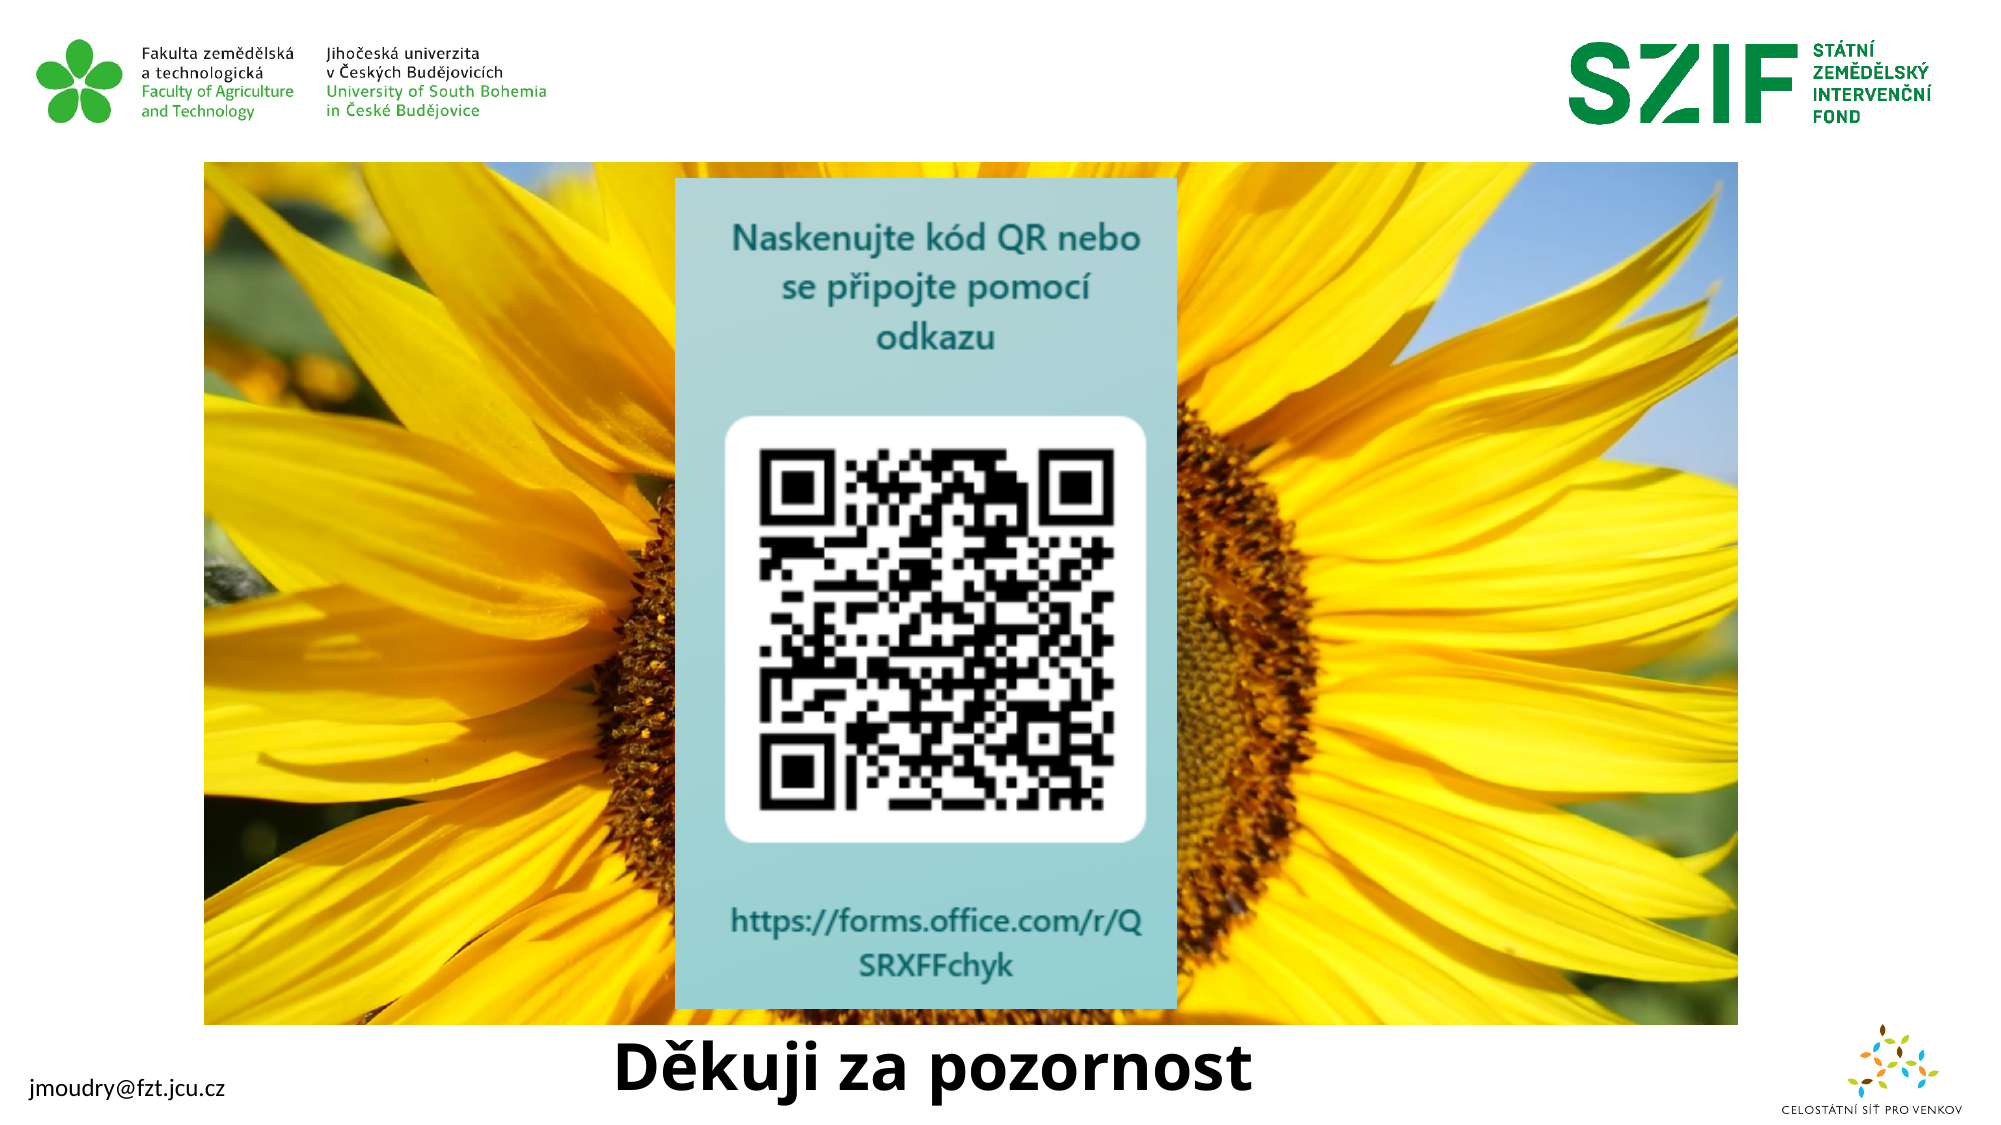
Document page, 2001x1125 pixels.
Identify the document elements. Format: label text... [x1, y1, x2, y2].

text_box jmoudry@fzt.jcu.cz [14, 1067, 546, 1125]
picture [204, 4, 1969, 1025]
picture [36, 39, 546, 123]
picture [1782, 1024, 1962, 1114]
title Děkuji za pozornost [411, 1026, 1455, 1113]
